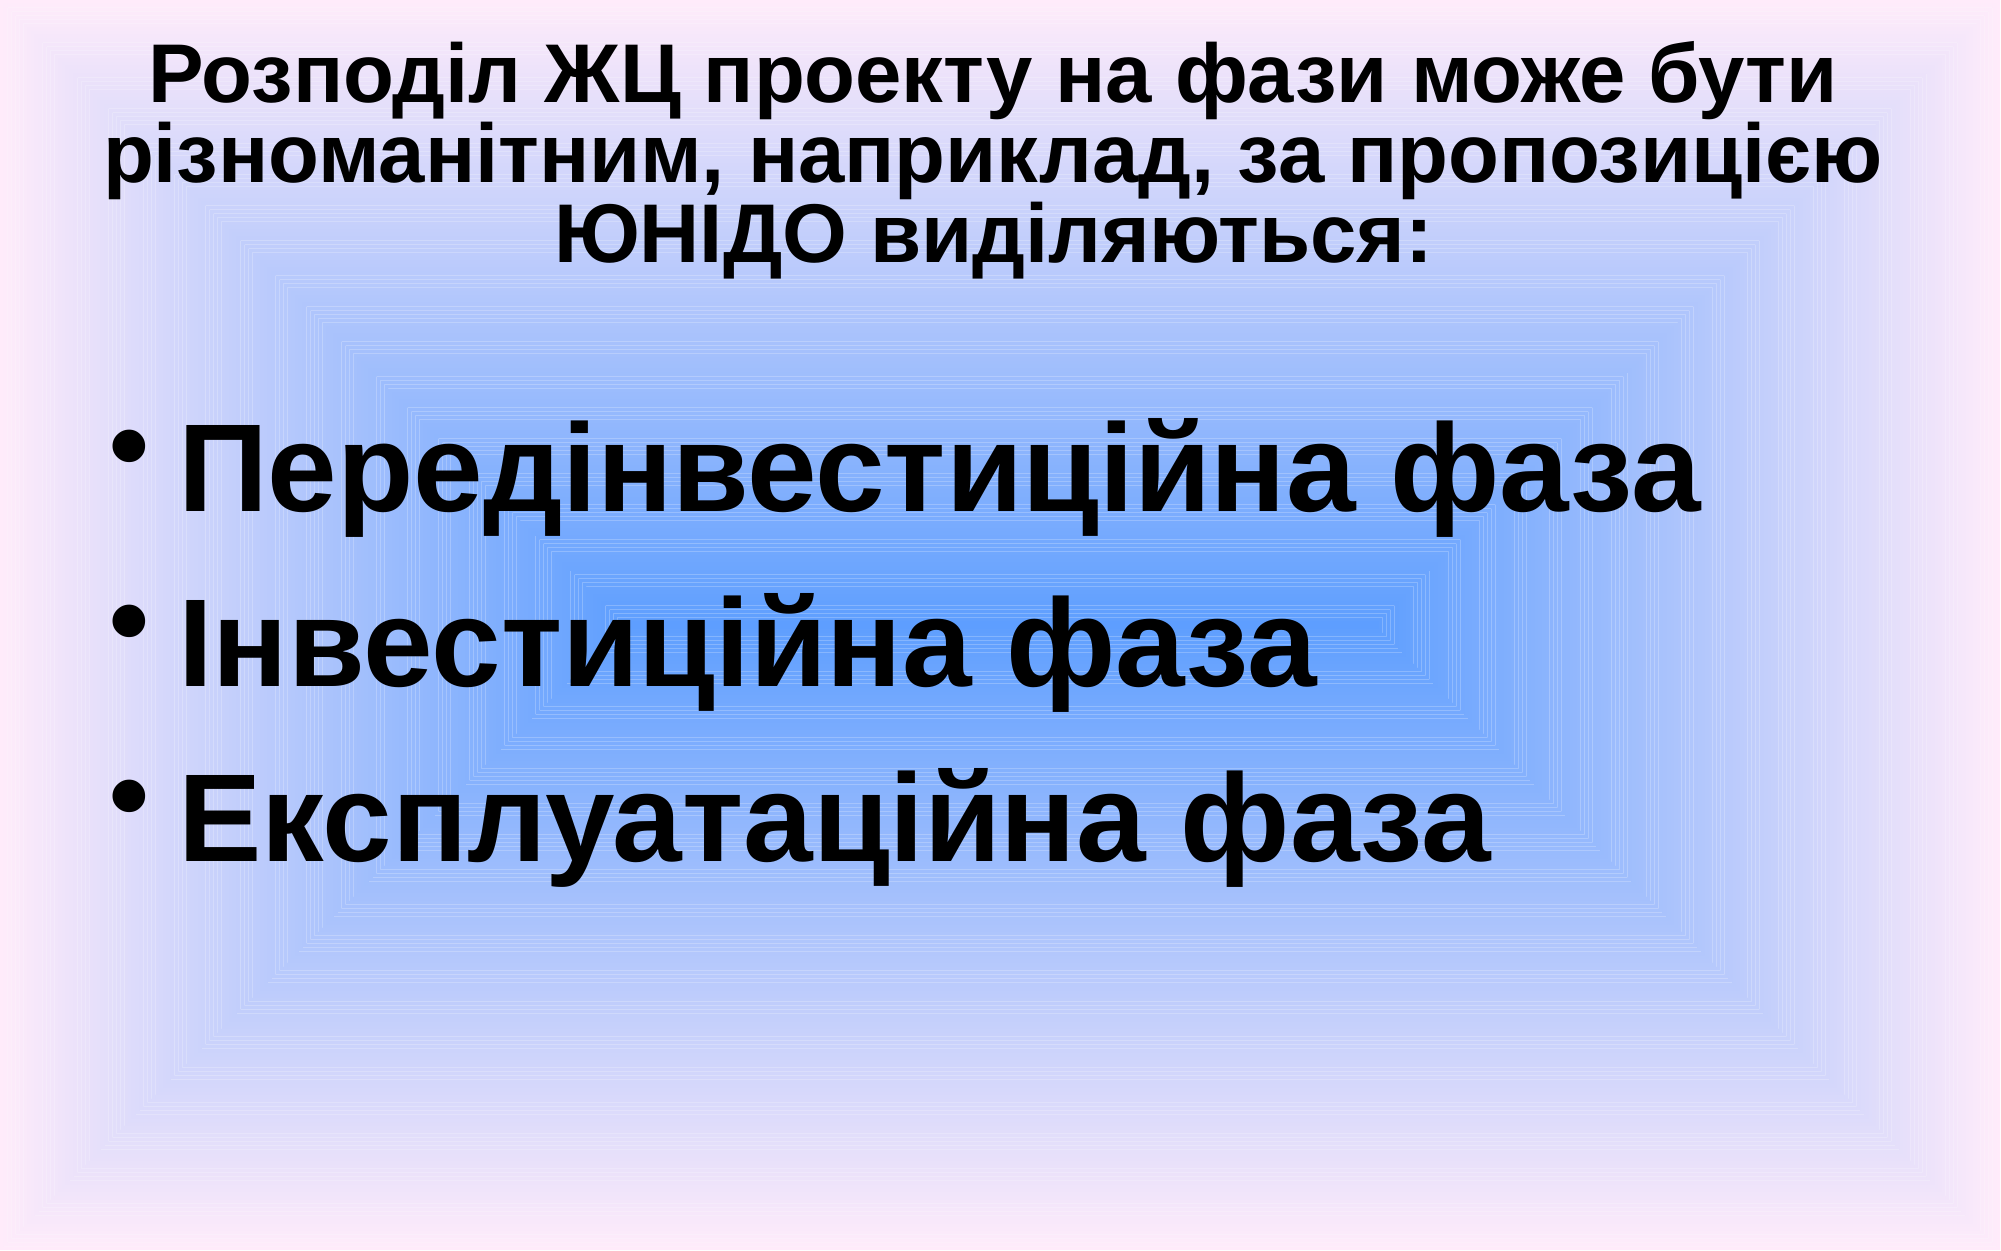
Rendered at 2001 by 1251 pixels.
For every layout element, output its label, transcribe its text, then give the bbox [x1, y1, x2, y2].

list Передінвестиційна фаза Інвестиційна фаза Експлуатаційна фаза [90, 376, 1863, 1112]
title Розподіл ЖЦ проекту на фази може бути різноманітним, наприклад, за пропозицією ЮНІДО виділяються: [54, 34, 1933, 283]
